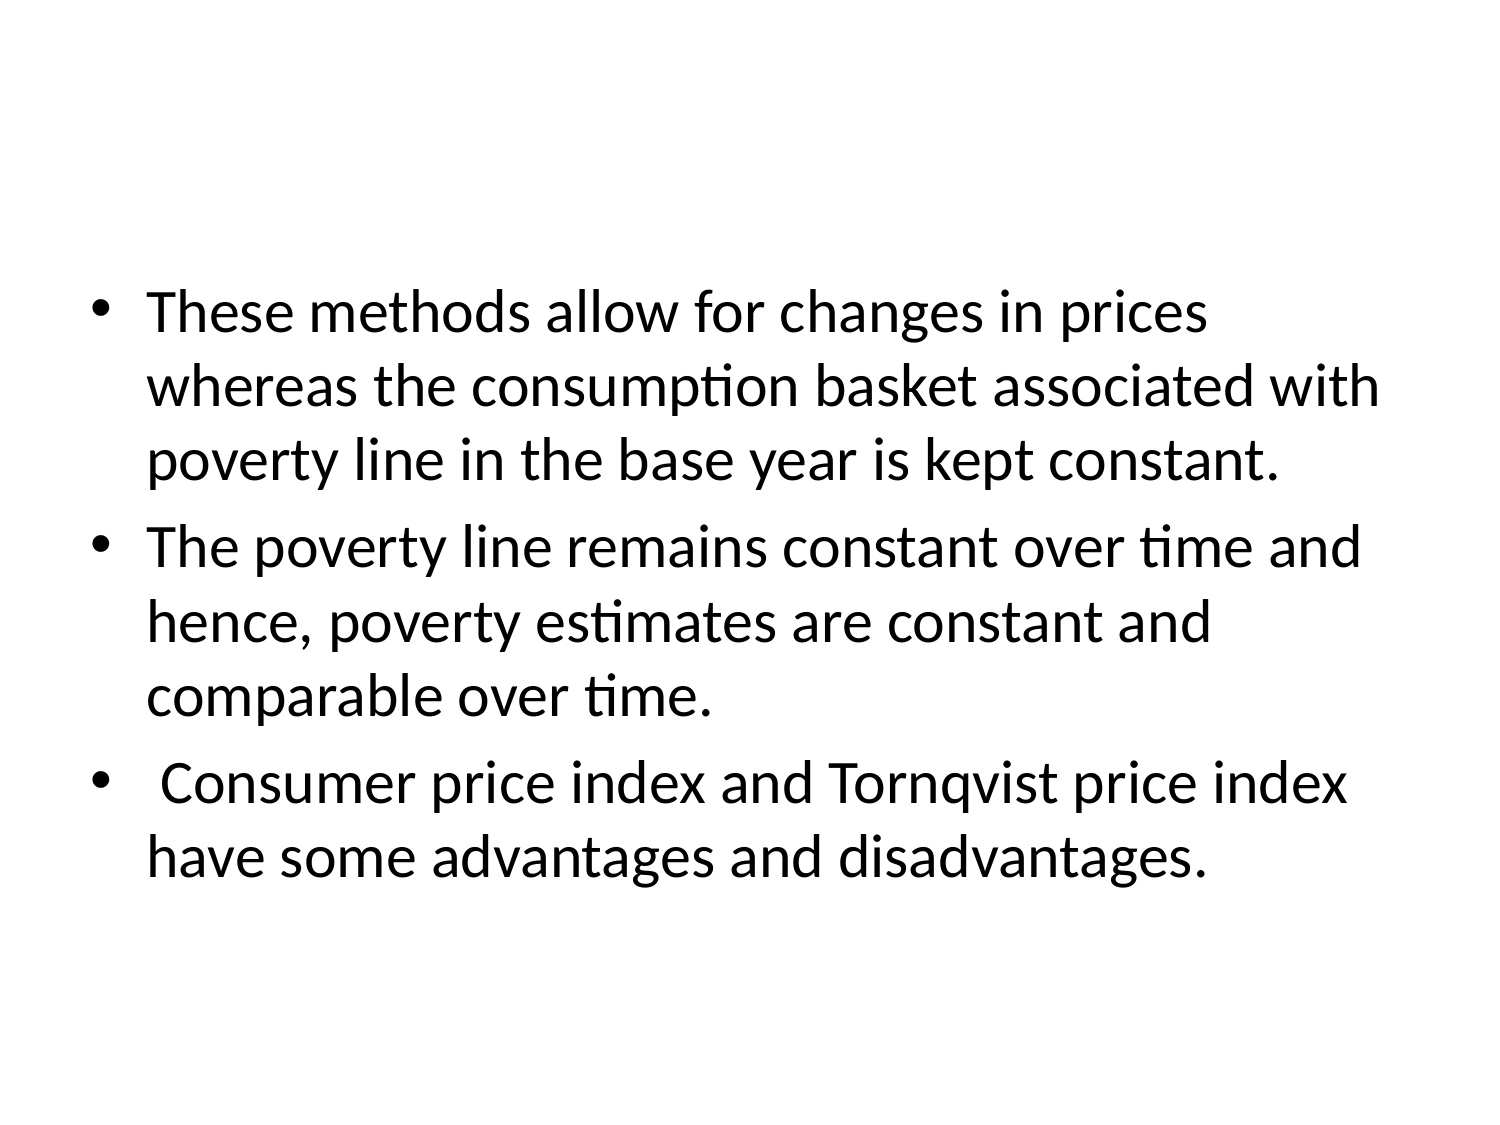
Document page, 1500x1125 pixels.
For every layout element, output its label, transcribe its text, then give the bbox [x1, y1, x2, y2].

list These methods allow for changes in prices whereas the consumption basket associated with poverty line in the base year is kept constant. The poverty line remains constant over time and hence, poverty estimates are constant and comparable over time. Consumer price index and Tornqvist price index have some advantages and disadvantages. [75, 262, 1425, 1005]
